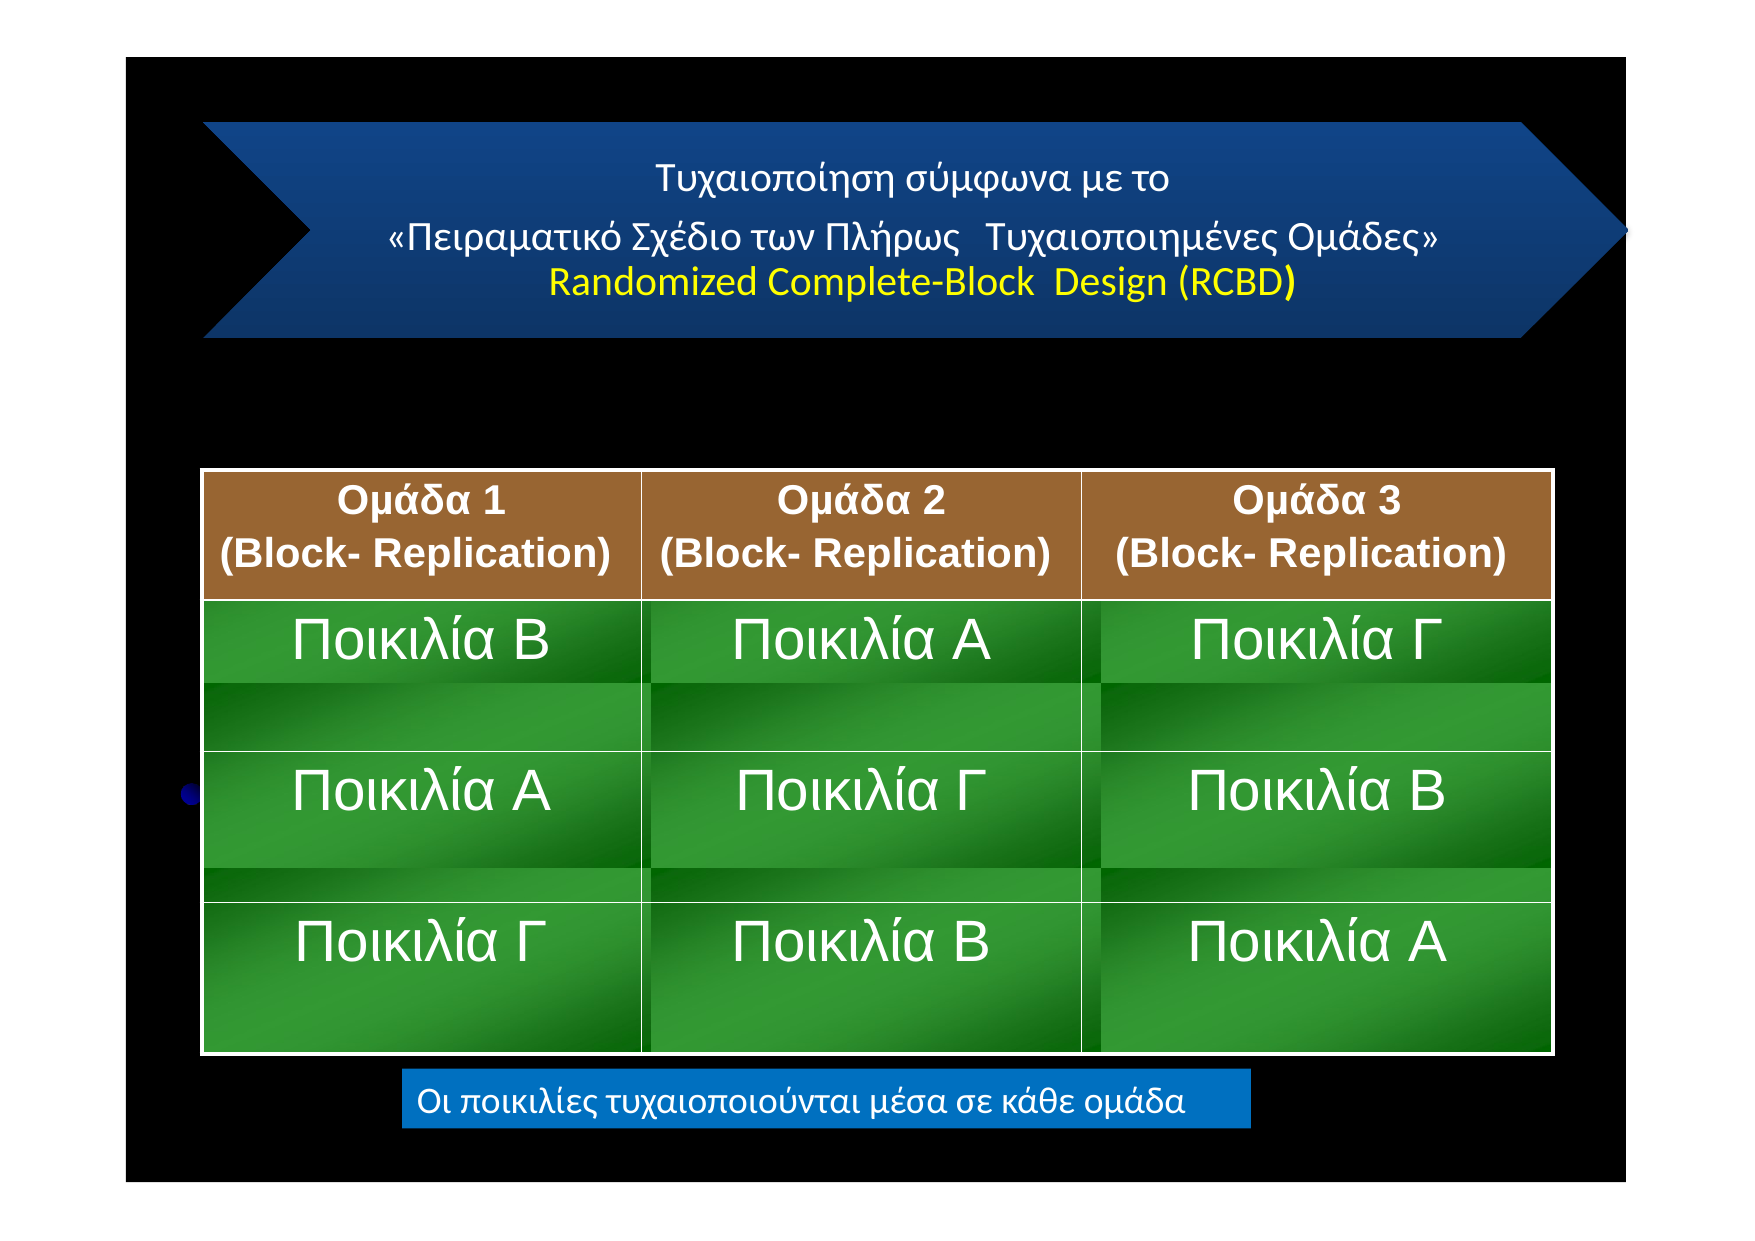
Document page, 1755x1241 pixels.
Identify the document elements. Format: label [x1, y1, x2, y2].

text_box [125, 56, 1627, 1183]
text_box [202, 67, 1629, 393]
text_box [200, 495, 1552, 1054]
